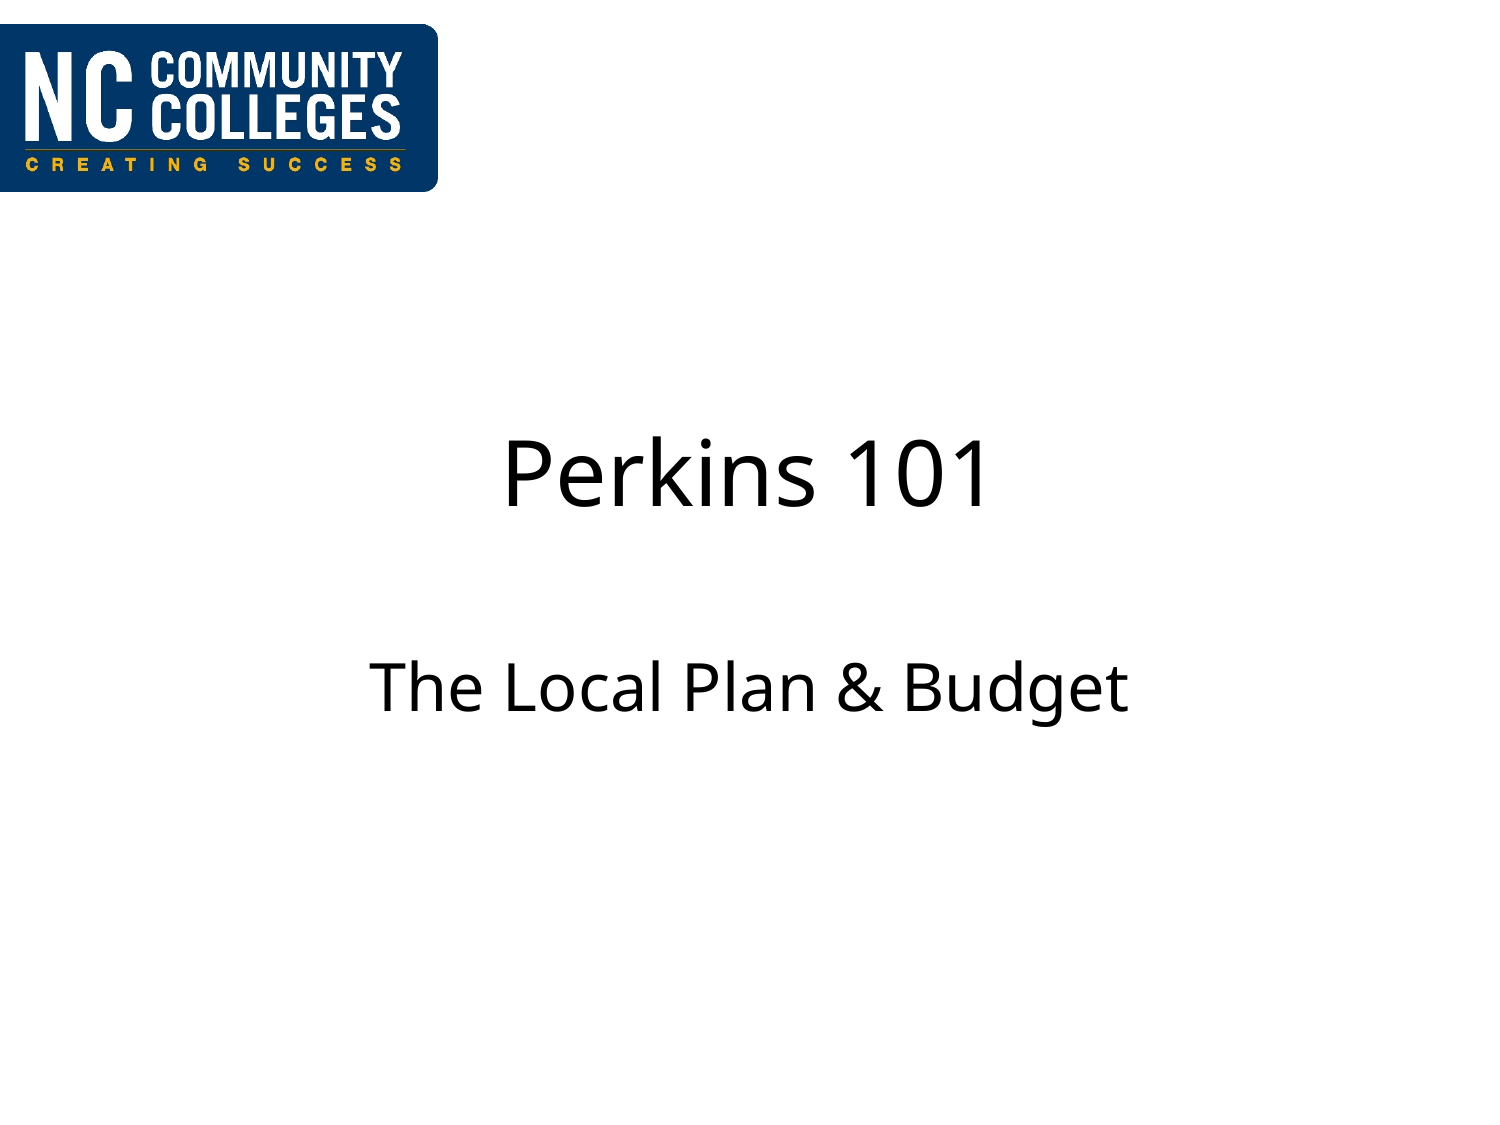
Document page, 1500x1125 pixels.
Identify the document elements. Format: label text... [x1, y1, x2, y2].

title Perkins 101 [112, 349, 1388, 591]
subtitle The Local Plan & Budget [225, 637, 1275, 925]
picture [0, 24, 438, 192]
